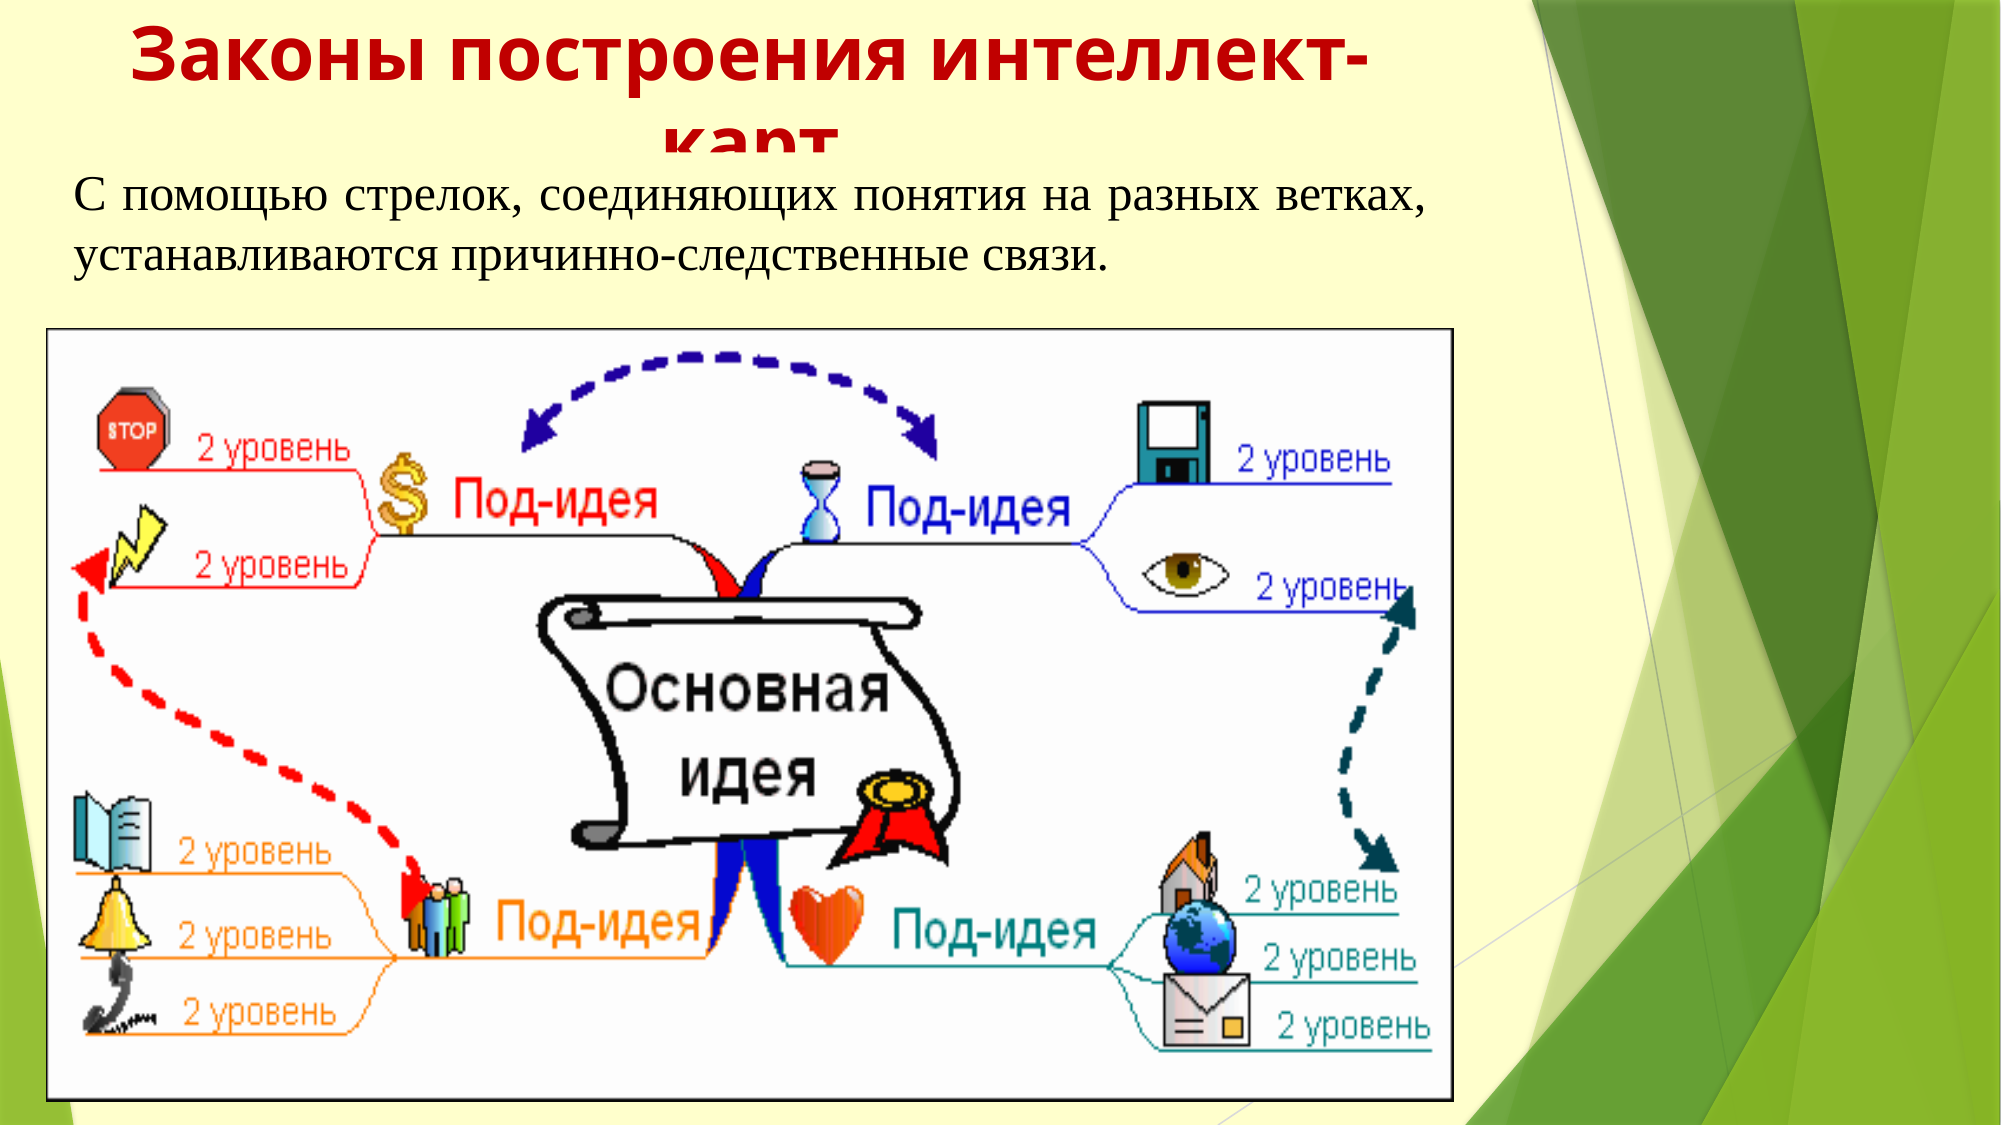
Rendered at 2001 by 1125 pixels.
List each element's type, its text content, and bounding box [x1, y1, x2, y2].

text_box С помощью стрелок, соединяющих понятия на разных ветках, устанавливаются причинно-следственные связи. [58, 152, 1442, 288]
picture [46, 327, 1454, 1103]
text_box Законы построения интеллект-карт [41, 42, 1459, 149]
